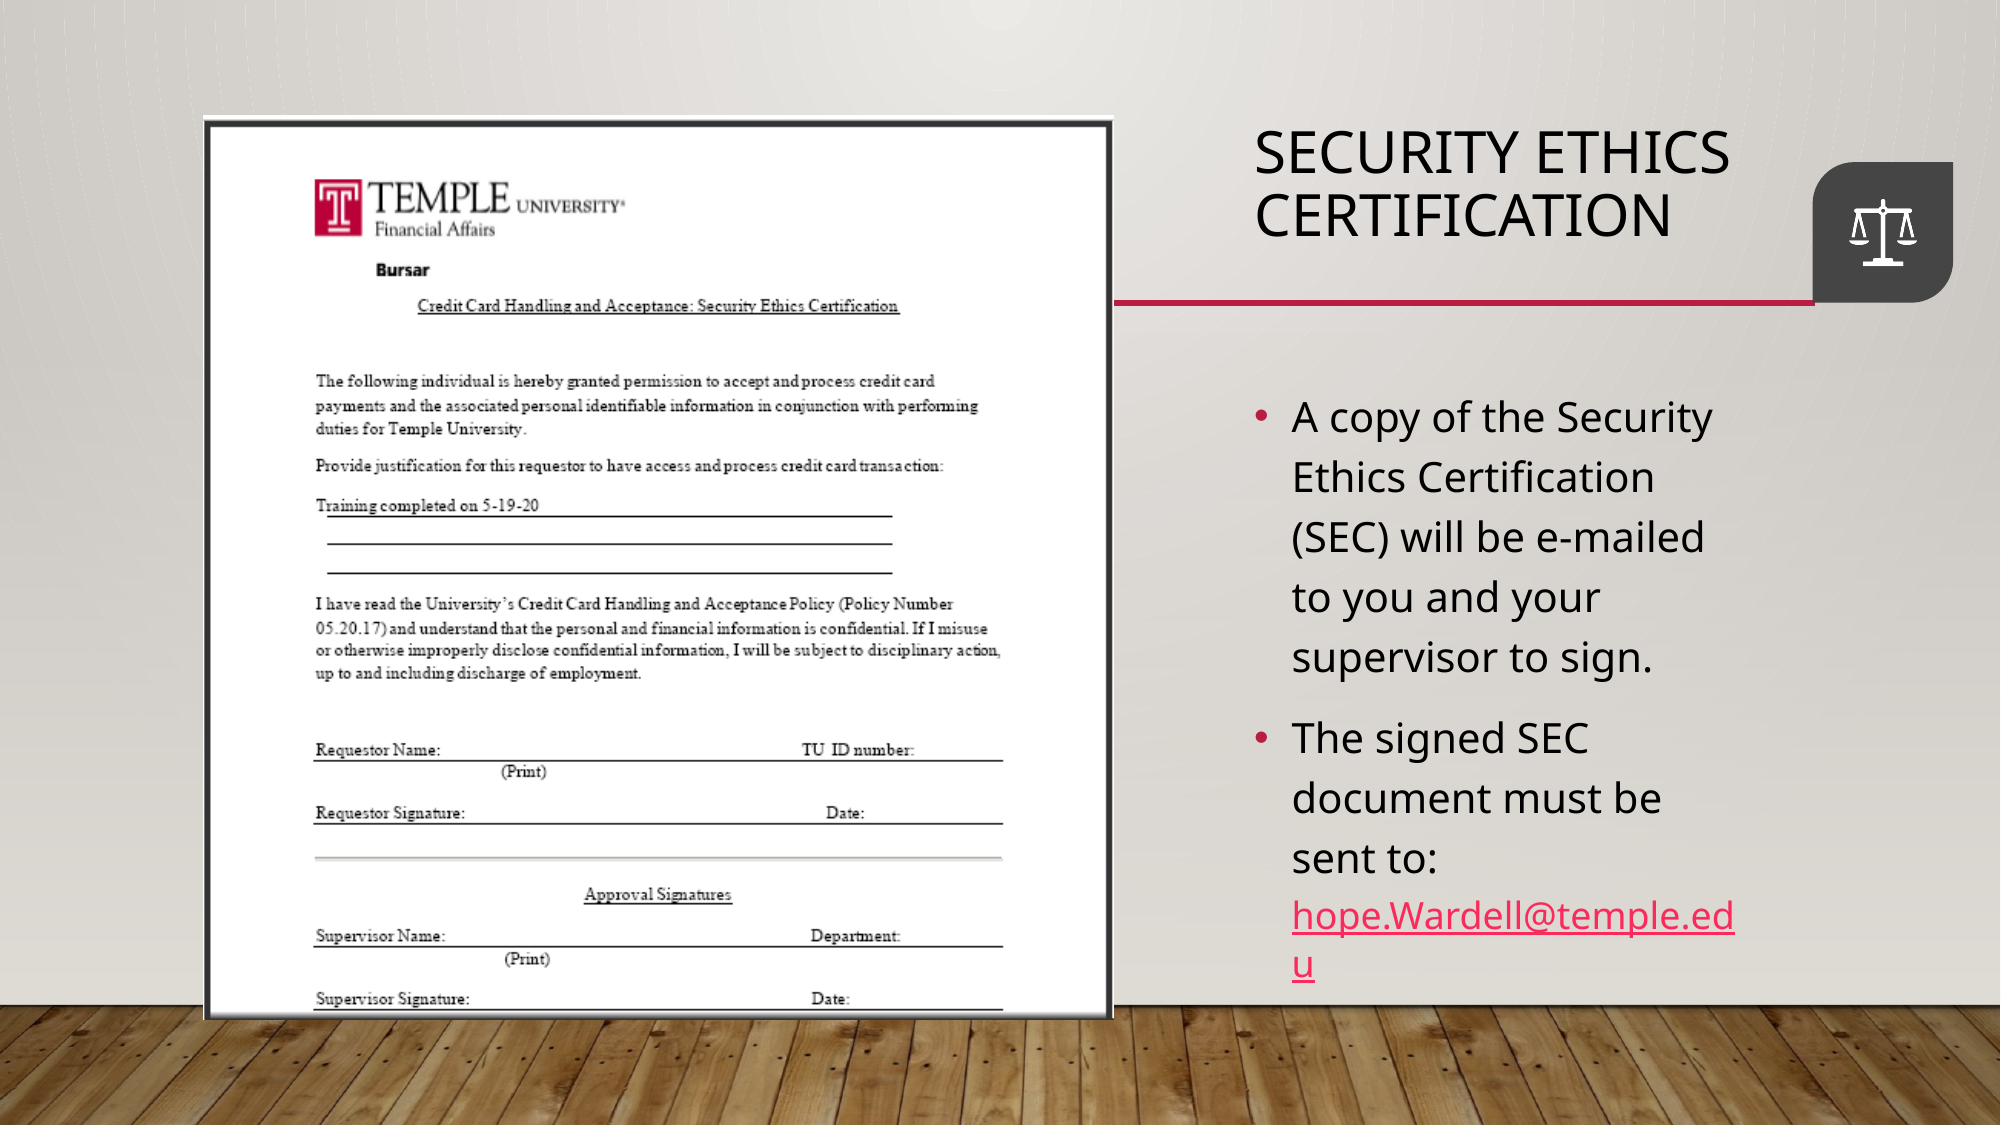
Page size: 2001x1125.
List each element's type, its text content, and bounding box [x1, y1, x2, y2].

title Security ethics certification [1239, 116, 1758, 332]
text_box [1812, 162, 1954, 303]
list A copy of the Security Ethics Certification (SEC) will be e-mailed to you and your supervisor to sign. The signed SEC document must be sent to: hope.Wardell@temple.edu [1239, 372, 1758, 1020]
text_box [1841, 191, 1924, 274]
picture [0, 115, 2000, 1125]
